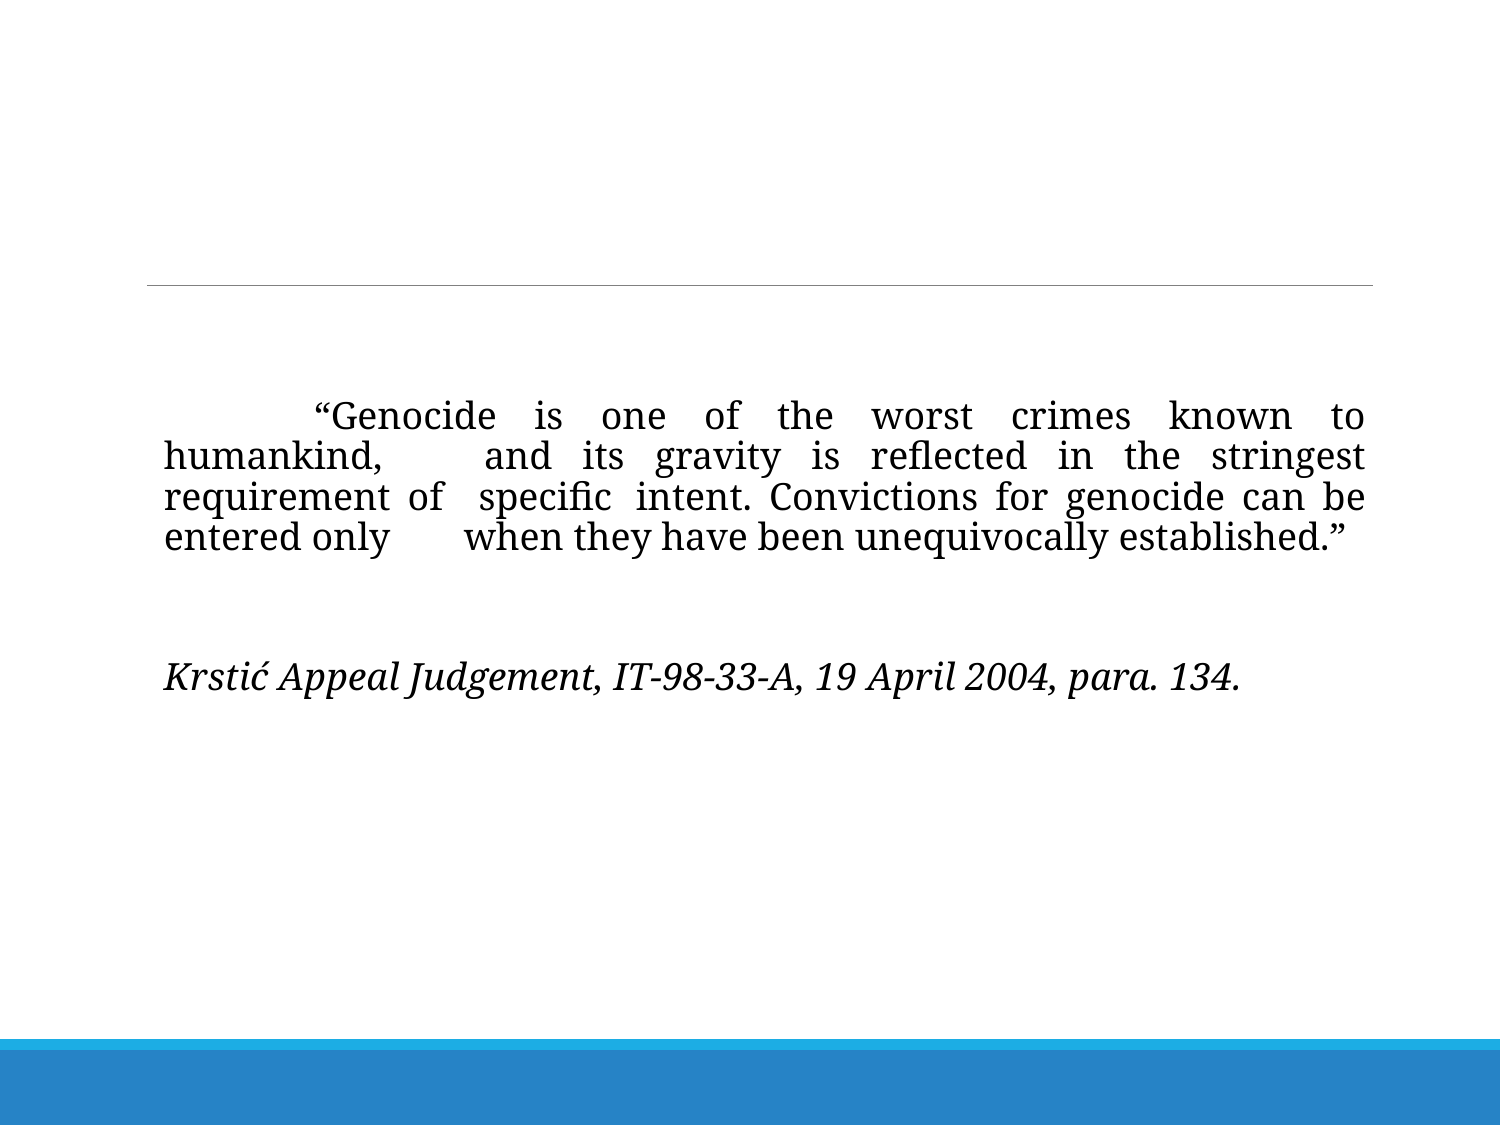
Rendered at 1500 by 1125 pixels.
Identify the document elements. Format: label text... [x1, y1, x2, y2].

list “Genocide is one of the worst crimes known to humankind, and its gravity is reflected in the stringest requirement of specific intent. Convictions for genocide can be entered only when they have been unequivocally established.” Krstić Appeal Judgement, IT-98-33-A, 19 April 2004, para. 134. [163, 389, 1367, 751]
